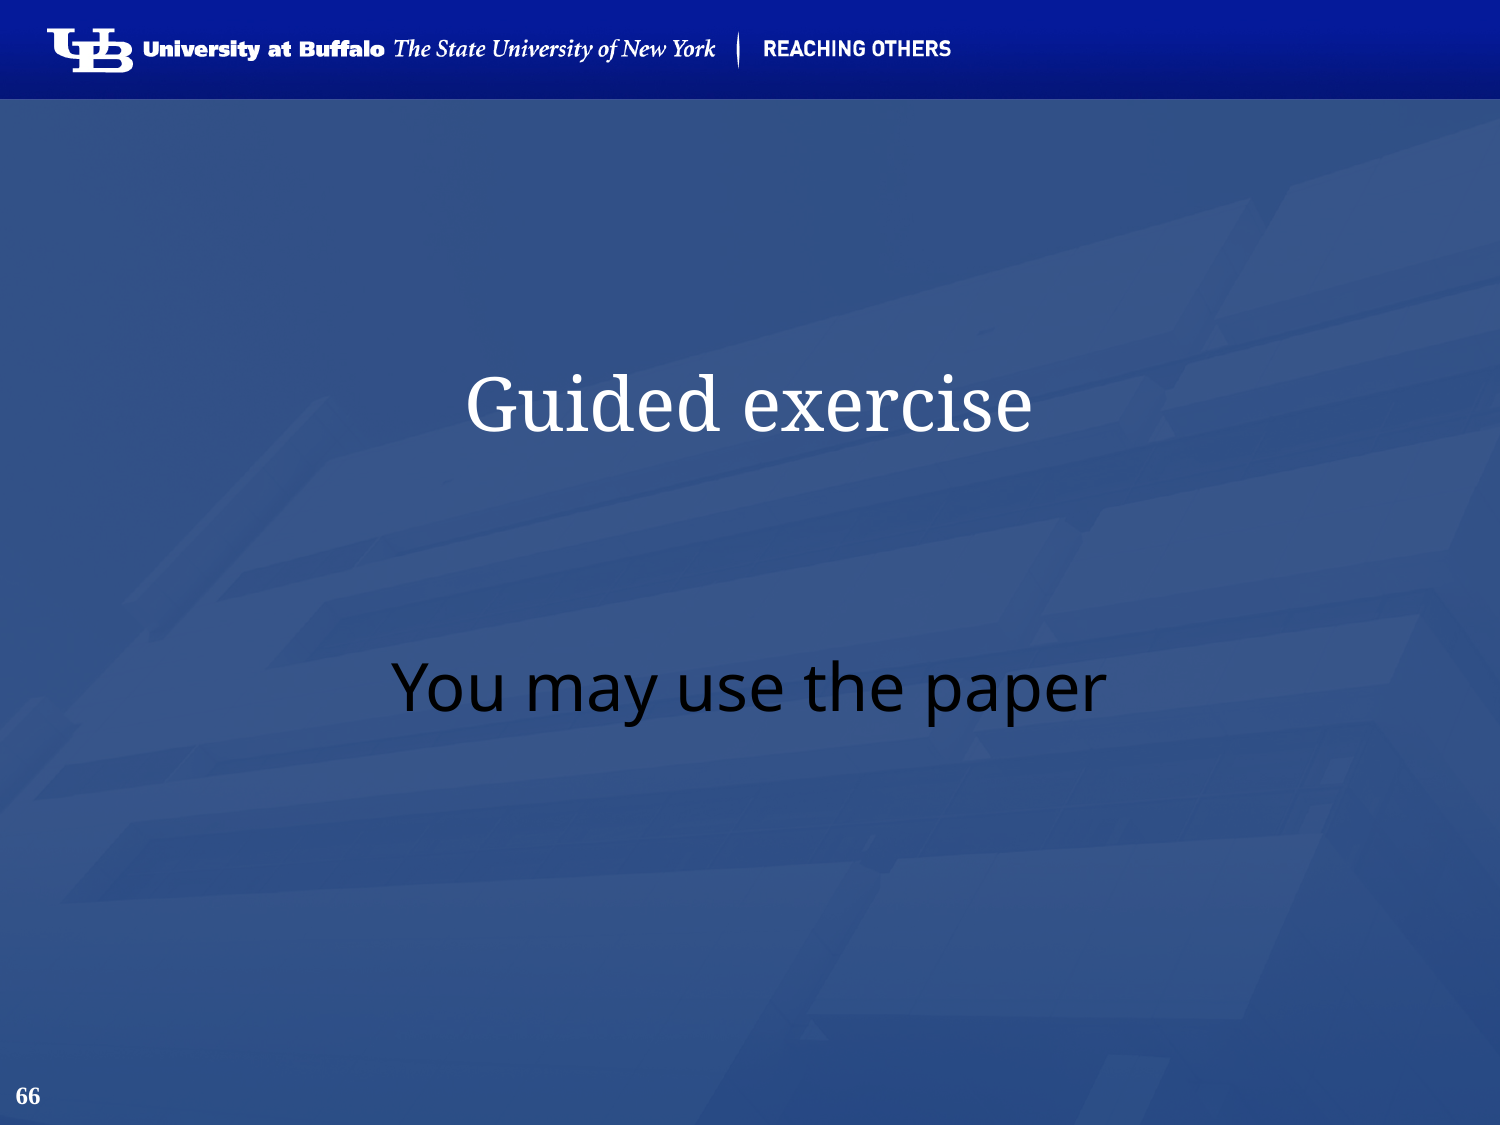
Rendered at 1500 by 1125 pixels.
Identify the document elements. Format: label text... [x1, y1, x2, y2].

slide_number 66 [0, 1064, 75, 1125]
picture [0, 0, 1500, 99]
title Guided exercise [112, 349, 1388, 591]
subtitle You may use the paper [225, 637, 1275, 925]
